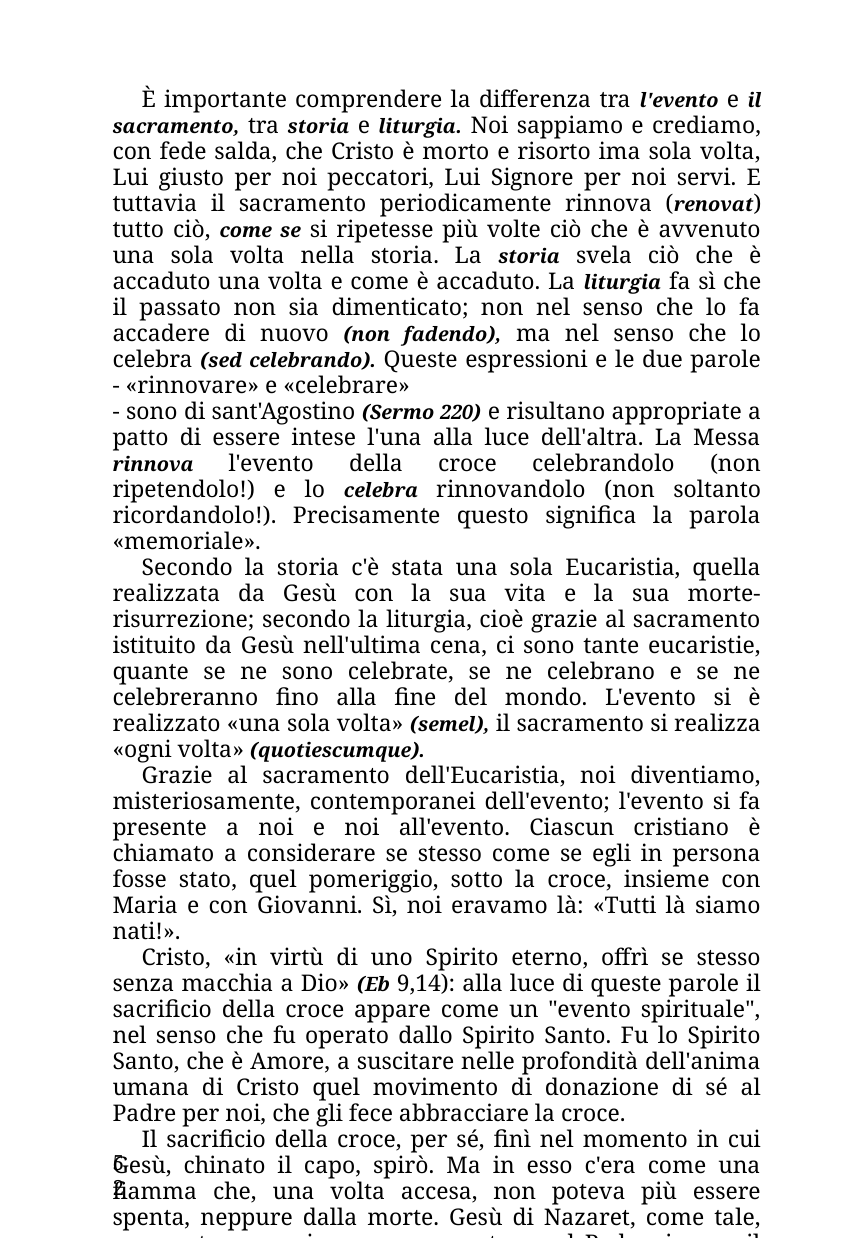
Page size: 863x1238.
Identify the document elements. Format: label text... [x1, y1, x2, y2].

text_box 52 [108, 1149, 135, 1171]
text_box È importante comprendere la differenza tra l'evento e il sacramento, tra storia e liturgia. Noi sappiamo e crediamo, con fede salda, che Cristo è morto e risorto ima sola volta, Lui giusto per noi peccatori, Lui Signore per noi servi. E tuttavia il sacramento periodicamente rinnova (renovat) tutto ciò, come se si ripetesse più volte ciò che è avvenuto una sola volta nella storia. La storia svela ciò che è accaduto una volta e come è accaduto. La liturgia fa sì che il passato non sia dimenticato; non nel senso che lo fa accadere di nuovo (non fadendo), ma nel senso che lo celebra (sed celebrando). Queste espressioni e le due parole - «rinnovare» e «celebrare» - sono di sant'Agostino (Sermo 220) e risultano appropriate a patto di essere intese l'una alla luce dell'altra. La Messa rinnova l'evento della croce celebrandolo (non ripetendolo!) e lo celebra rinnovandolo (non soltanto ricordandolo!). Precisamente questo significa la parola «memoriale». Secondo la storia c'è stata una sola Eucaristia, quella realizzata da Gesù con la sua vita e la sua morte-risurrezione; secondo la liturgia, cioè grazie al sacramento istituito da Gesù nell'ultima cena, ci sono tante eucaristie, quante se ne sono celebrate, se ne celebrano e se ne celebreranno fino alla fine del mondo. L'evento si è realizzato «una sola volta» (semel), il sacramento si realizza «ogni volta» (quotiescumque). Grazie al sacramento dell'Eucaristia, noi diventiamo, misteriosamente, contemporanei dell'evento; l'evento si fa presente a noi e noi all'evento. Ciascun cristiano è chiamato a considerare se stesso come se egli in persona fosse stato, quel pomeriggio, sotto la croce, insieme con Maria e con Giovanni. Sì, noi eravamo là: «Tutti là siamo nati!». Cristo, «in virtù di uno Spirito eterno, offrì se stesso senza macchia a Dio» (Eb 9,14): alla luce di queste parole il sacrificio della croce appare come un "evento spirituale", nel senso che fu operato dallo Spirito Santo. Fu lo Spirito Santo, che è Amore, a suscitare nelle profondità dell'anima umana di Cristo quel movimento di donazione di sé al Padre per noi, che gli fece abbracciare la croce. Il sacrificio della croce, per sé, finì nel momento in cui Gesù, chinato il capo, spirò. Ma in esso c'era come una fiamma che, una volta accesa, non poteva più essere spenta, neppure dalla morte. Gesù di Nazaret, come tale, non resta con noi «sempre», ma toma al Padre; invece il suo Spirito resta con noi «in eterno»: [110, 86, 762, 1134]
